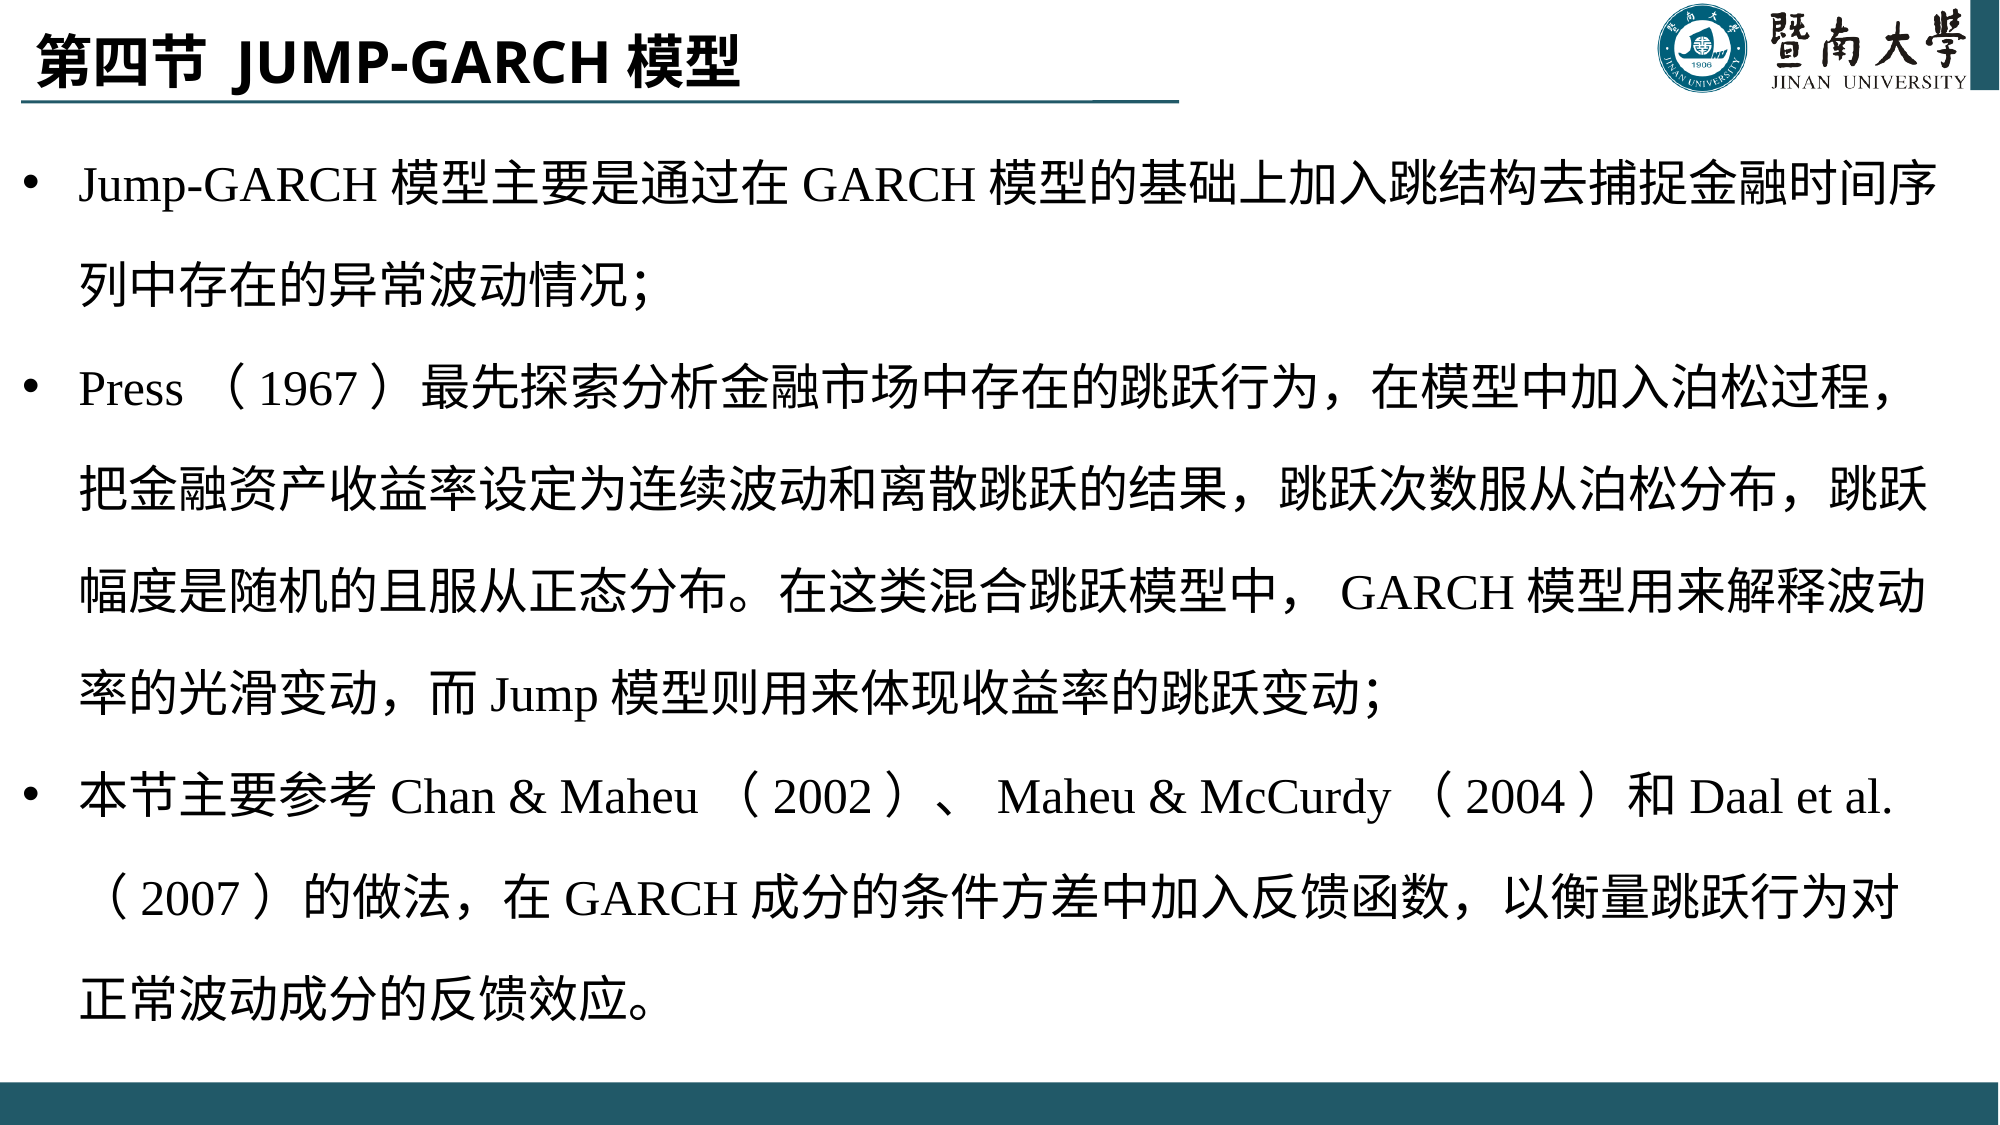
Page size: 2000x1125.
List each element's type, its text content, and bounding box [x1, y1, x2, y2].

text_box Jump-GARCH模型主要是通过在GARCH模型的基础上加入跳结构去捕捉金融时间序列中存在的异常波动情况； Press（1967）最先探索分析金融市场中存在的跳跃行为，在模型中加入泊松过程，把金融资产收益率设定为连续波动和离散跳跃的结果，跳跃次数服从泊松分布，跳跃幅度是随机的且服从正态分布。在这类混合跳跃模型中，GARCH模型用来解释波动率的光滑变动，而Jump模型则用来体现收益率的跳跃变动； 本节主要参考Chan & Maheu（2002）、Maheu & McCurdy（2004）和Daal et al.（2007）的做法，在GARCH成分的条件方差中加入反馈函数，以衡量跳跃行为对正常波动成分的反馈效应。 [7, 101, 1959, 1095]
title 第四节 JUMP-GARCH模型 [19, 0, 805, 101]
picture [1657, 3, 1967, 93]
